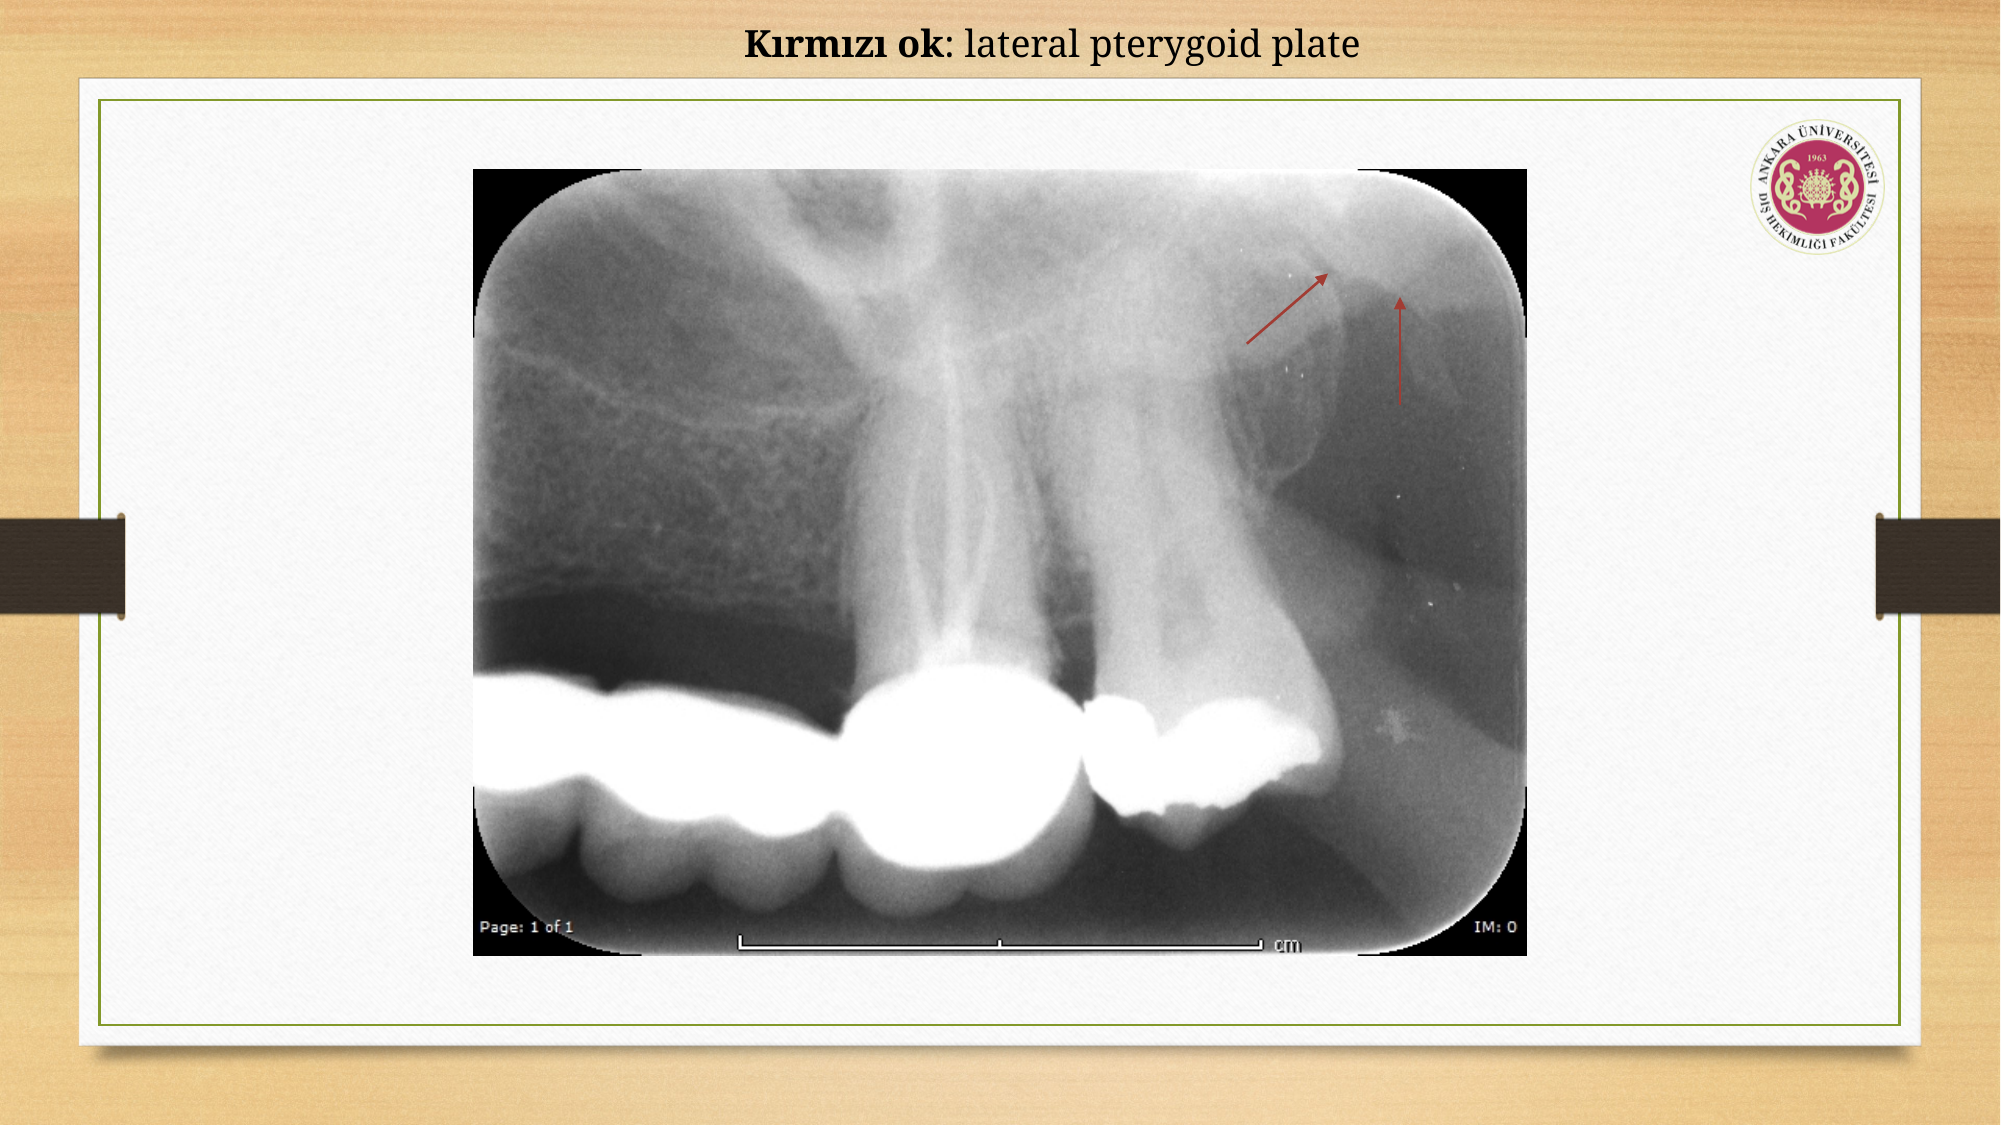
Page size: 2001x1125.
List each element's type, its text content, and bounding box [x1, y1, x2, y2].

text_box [1246, 273, 1329, 344]
picture [0, 0, 2001, 1125]
text_box Kırmızı ok: lateral pterygoid plate [729, 12, 1376, 73]
